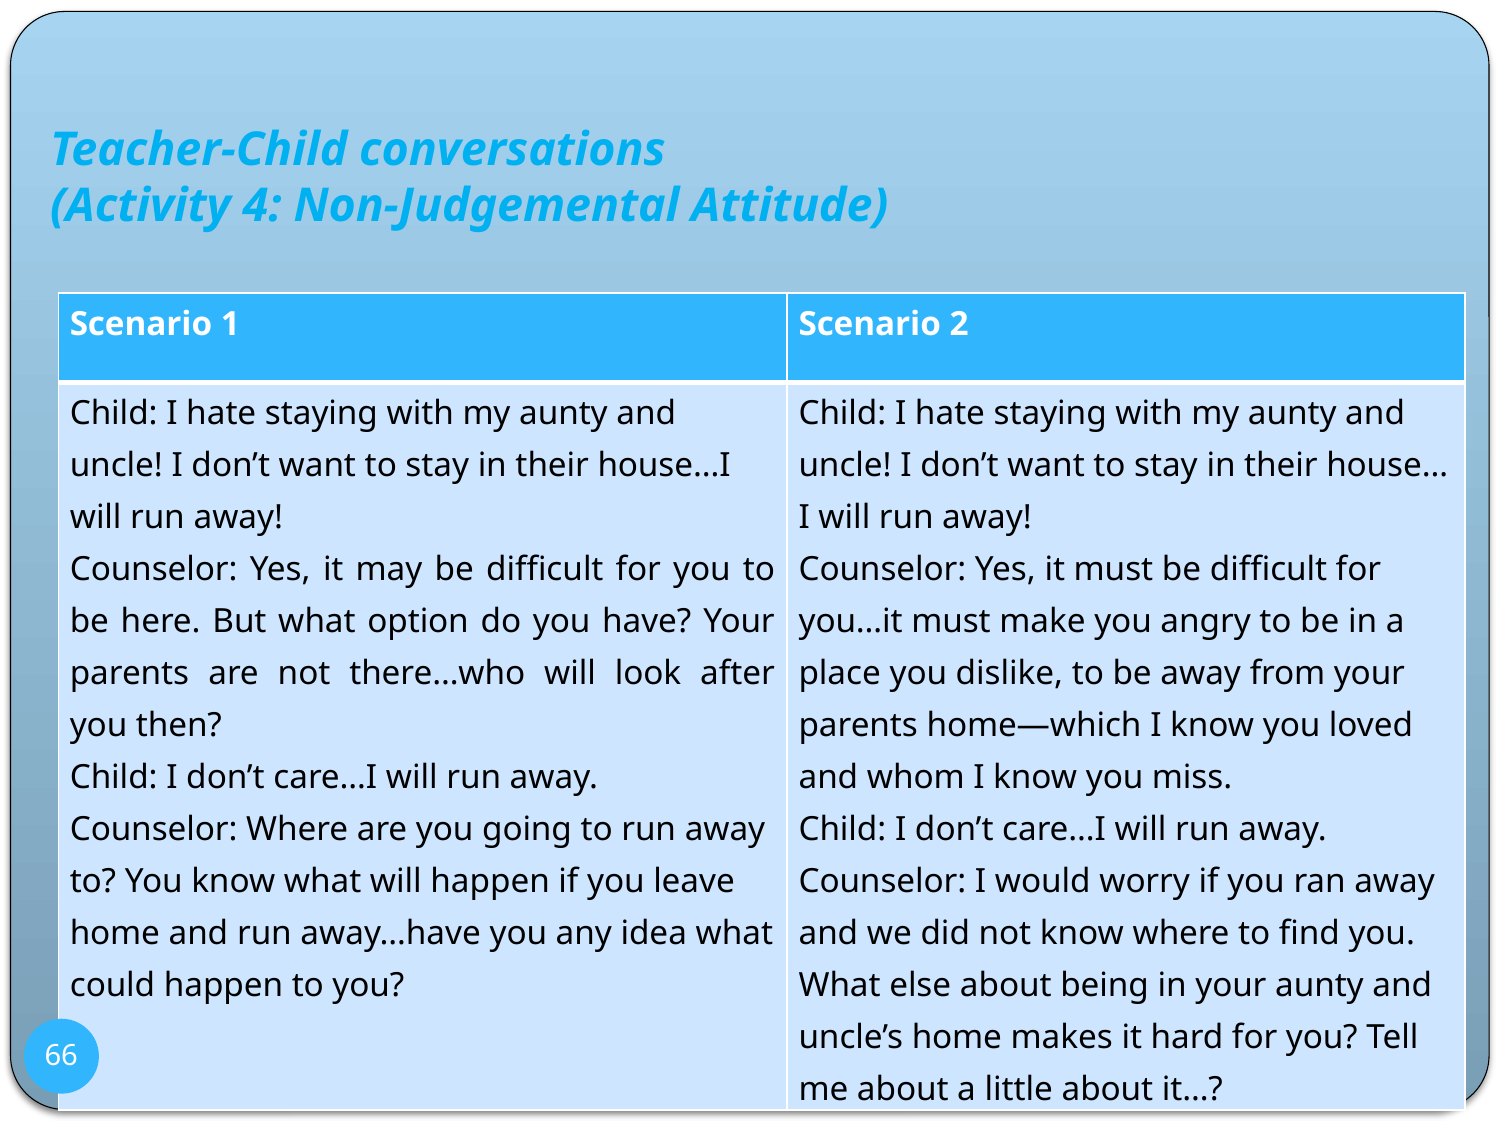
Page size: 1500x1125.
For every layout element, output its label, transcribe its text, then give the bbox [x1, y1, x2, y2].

title Teacher-Child conversations (Activity 4: Non-Judgemental Attitude) [35, 0, 1500, 247]
table_cell Child: I hate staying with my aunty and uncle! I don’t want to stay in their house…I will run away! Counselor: Yes, it must be difficult for you…it must make you angry to be in a place you dislike, to be away from your parents home—which I know you loved and whom I know you miss. Child: I don’t care…I will run away. Counselor: I would worry if you ran away and we did not know where to find you. What else about being in your aunty and uncle’s home makes it hard for you? Tell me about a little about it…? [788, 385, 1464, 1109]
table_cell Child: I hate staying with my aunty and uncle! I don’t want to stay in their house…I will run away! Counselor: Yes, it may be difficult for you to be here. But what option do you have? Your parents are not there…who will look after you then? Child: I don’t care…I will run away. Counselor: Where are you going to run away to? You know what will happen if you leave home and run away…have you any idea what could happen to you? [59, 385, 786, 1109]
list [35, 290, 1465, 1028]
table_header Scenario 2 [788, 294, 1464, 380]
table_header Scenario 1 [59, 294, 786, 380]
slide_number 66 [23, 1018, 99, 1094]
